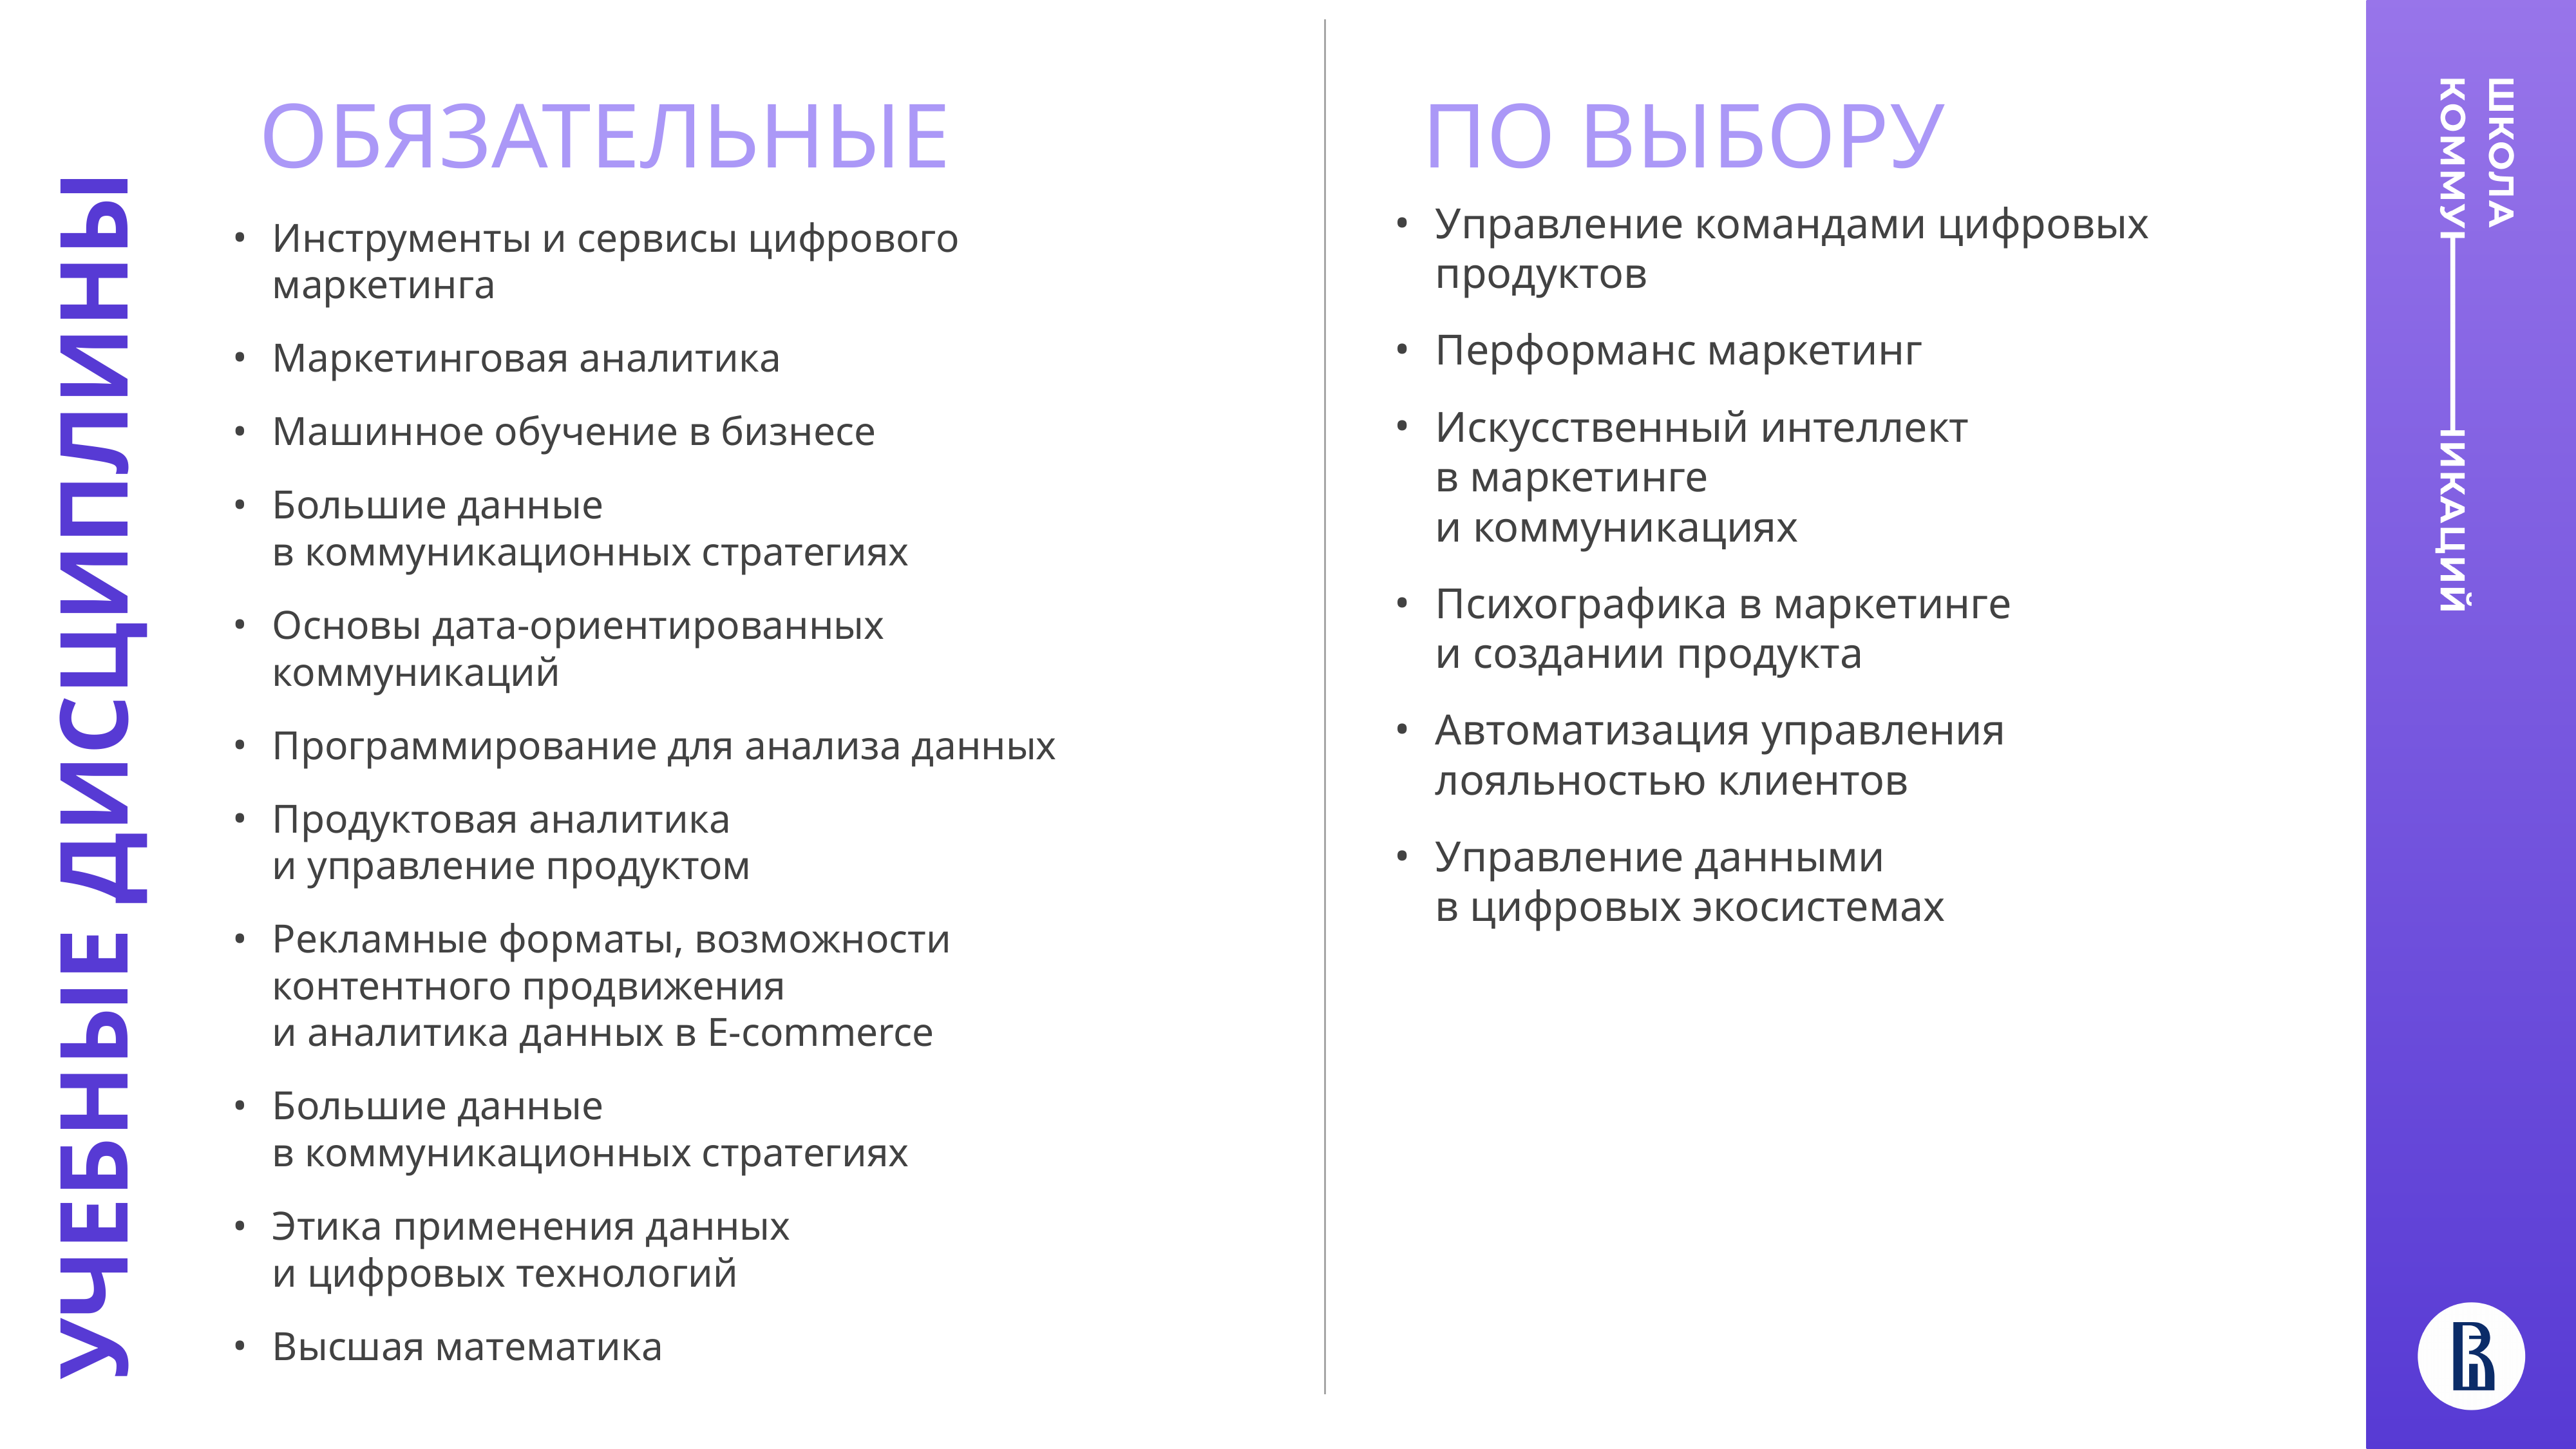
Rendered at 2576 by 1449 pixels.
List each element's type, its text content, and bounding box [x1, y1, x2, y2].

text_box [2366, 0, 2576, 1449]
text_box УЧЕБНЫЕ ДИСЦИПЛИНЫ [33, 34, 147, 1381]
text_box ПО ВЫБОРУ [1412, 59, 2403, 196]
picture [2414, 1300, 2530, 1414]
text_box Инструменты и сервисы цифрового маркетинга Маркетинговая аналитика Машинное обучение в бизнесе Большие данные в коммуникационных стратегиях Основы дата-ориентированных коммуникаций Программирование для анализа данных Продуктовая аналитика и управление продуктом Рекламные форматы, возможности контентного продвижения и аналитика данных в E-commerce Большие данные в коммуникационных стратегиях Этика применения данных и цифровых технологий Высшая математика [220, 203, 1151, 1378]
picture [2406, 23, 2538, 661]
text_box Управление командами цифровых продуктов Перформанс маркетинг Искусственный интеллект в маркетинге и коммуникациях Психографика в маркетинге и создании продукта Автоматизация управления лояльностью клиентов Управление данными в цифровых экосистемах [1383, 187, 2240, 940]
text_box ОБЯЗАТЕЛЬНЫЕ [249, 59, 1310, 196]
